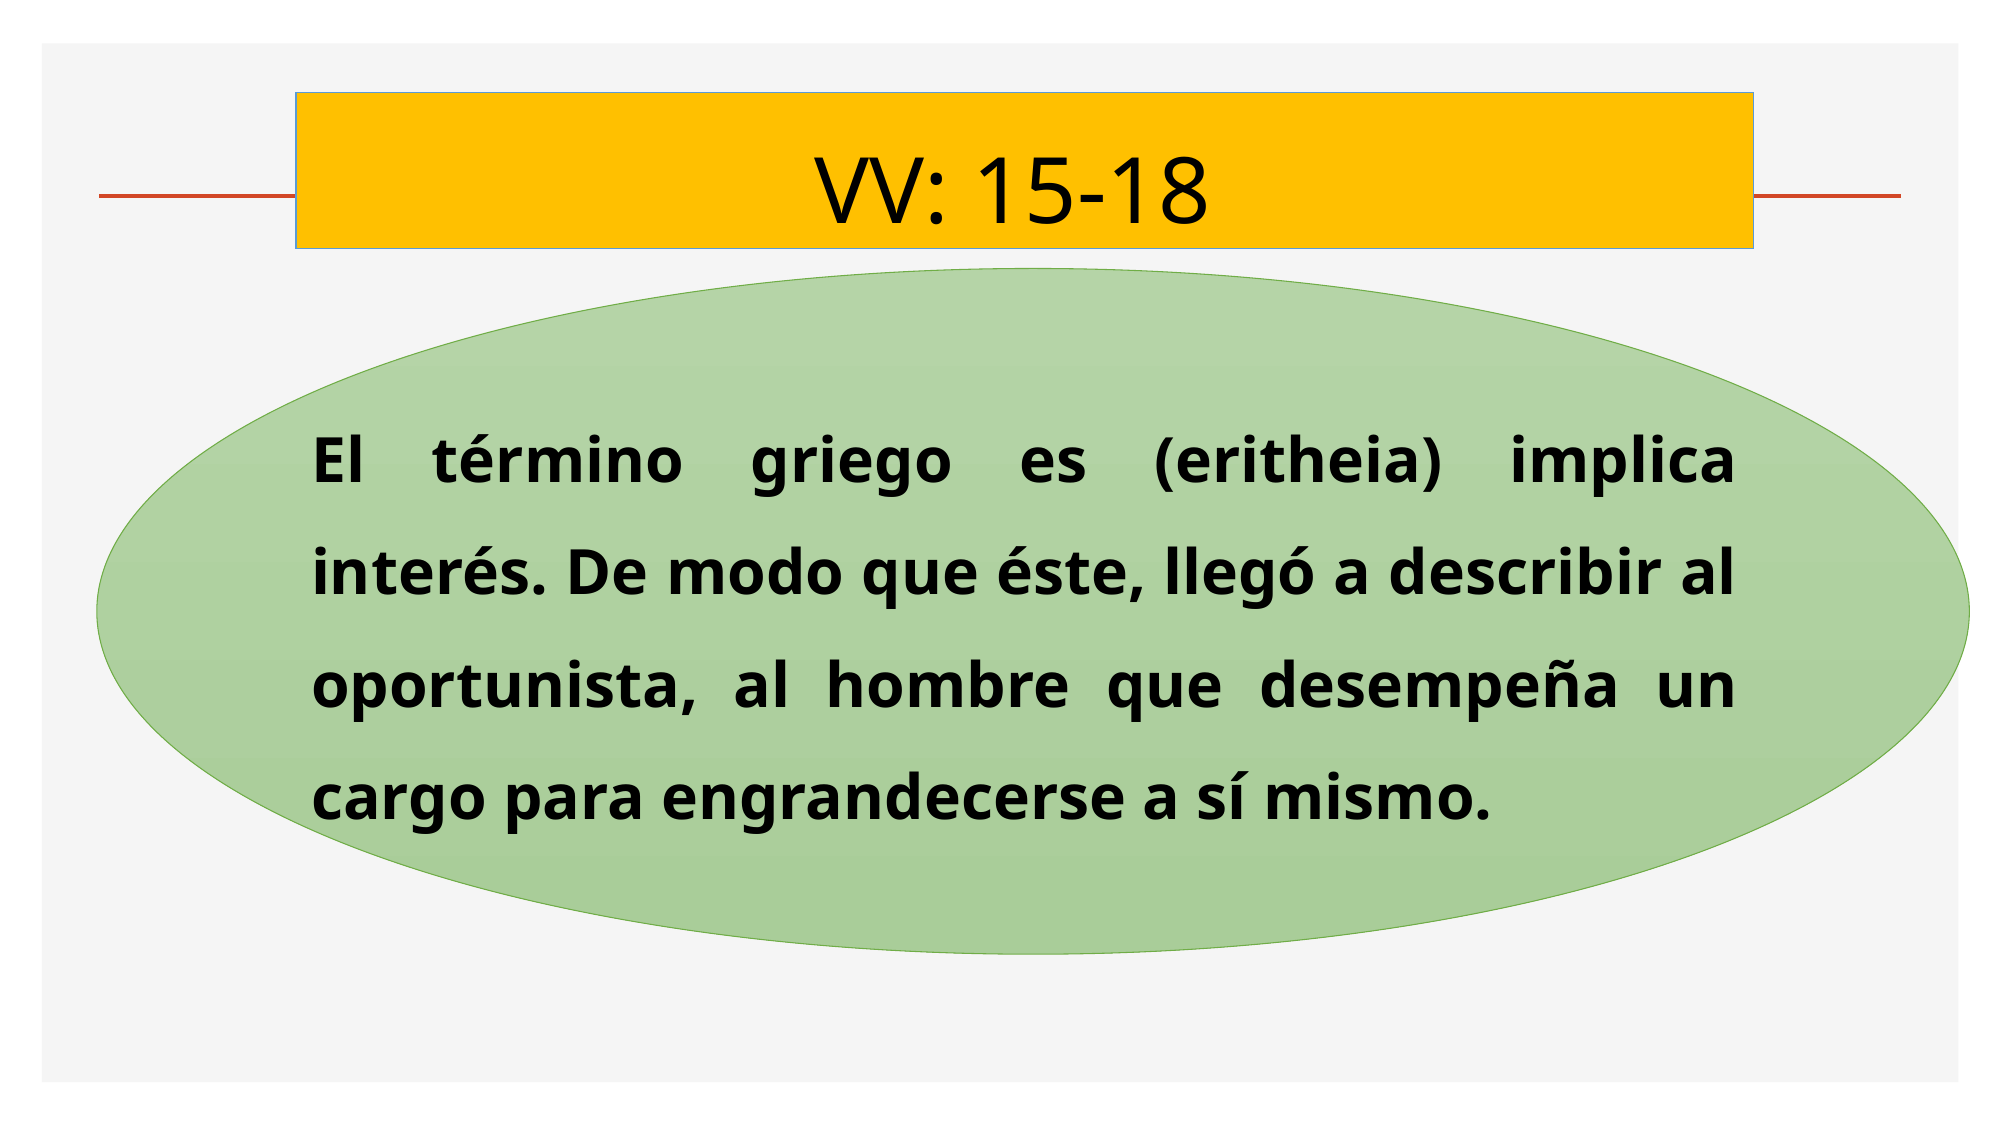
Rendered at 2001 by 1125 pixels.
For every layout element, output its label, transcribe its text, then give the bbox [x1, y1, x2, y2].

list El término griego es (eritheia) implica interés. De modo que éste, llegó a describir al oportunista, al hombre que desempeña un cargo para engrandecerse a sí mismo. [295, 375, 1754, 955]
text_box [1754, 391, 1970, 831]
text_box [96, 399, 295, 823]
text_box [353, 267, 1713, 375]
title VV: 15-18 [295, 92, 1754, 249]
